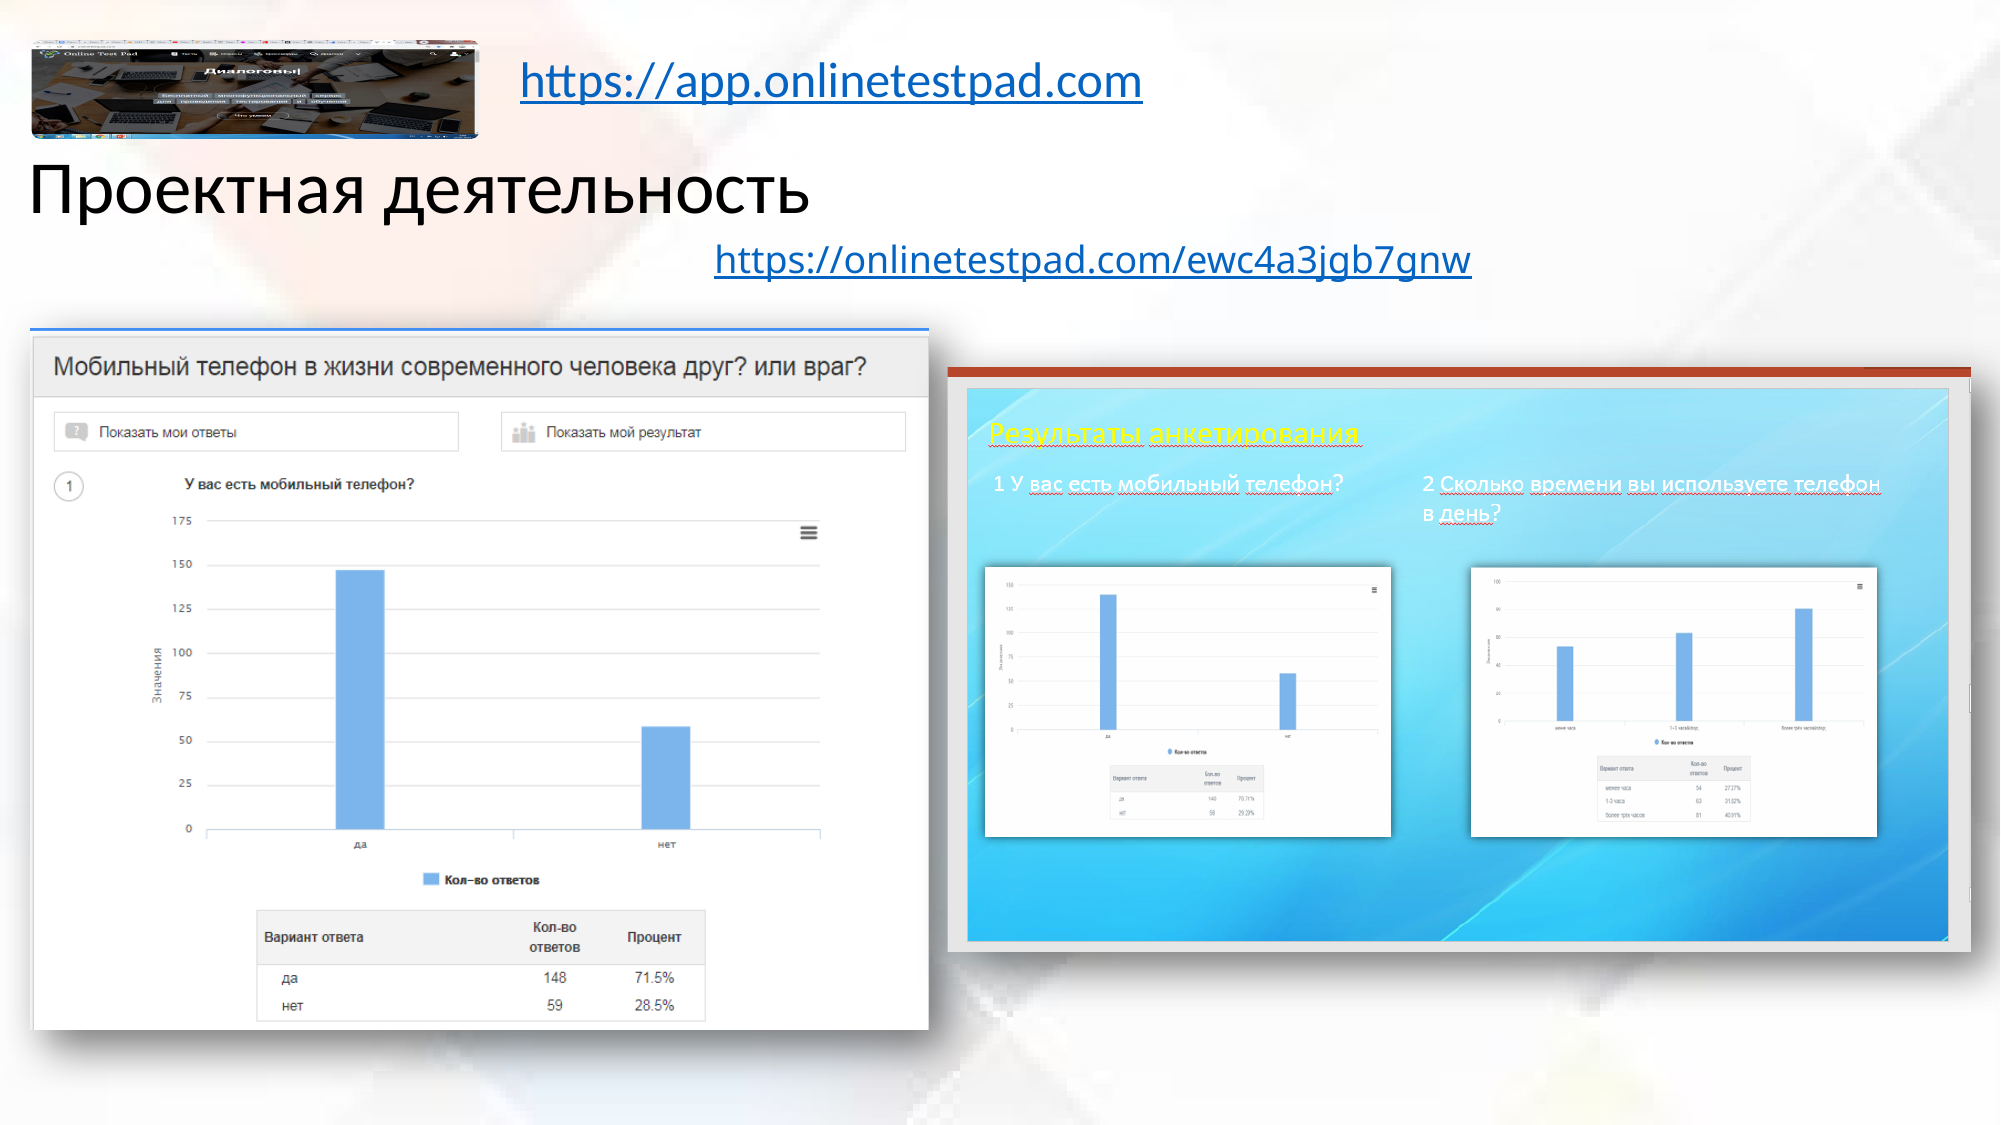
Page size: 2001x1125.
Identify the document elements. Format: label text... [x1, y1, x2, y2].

picture [0, 0, 2001, 1125]
text_box Проектная деятельность [13, 131, 844, 237]
text_box https://onlinetestpad.com/ewc4a3jgb7gnw [699, 228, 1487, 295]
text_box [31, 40, 1162, 177]
